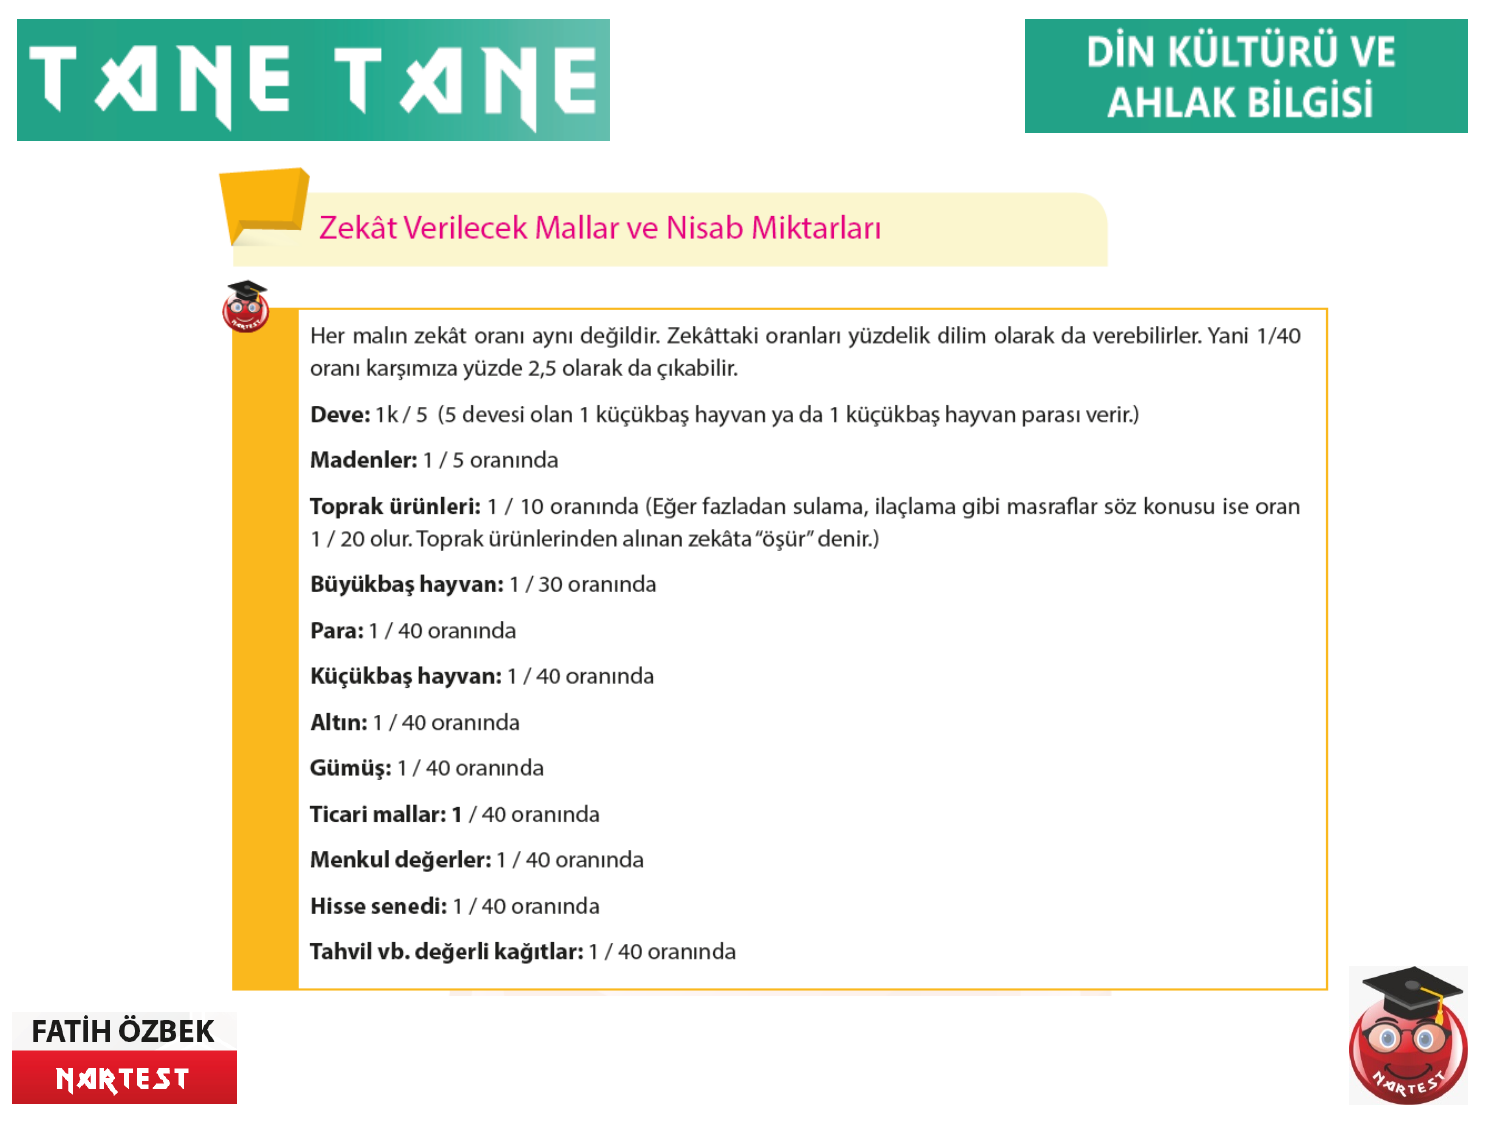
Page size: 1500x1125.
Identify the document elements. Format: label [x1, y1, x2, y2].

picture [1025, 18, 1469, 134]
picture [1349, 965, 1469, 1105]
picture [210, 163, 1337, 997]
picture [11, 1012, 237, 1104]
picture [17, 18, 611, 142]
